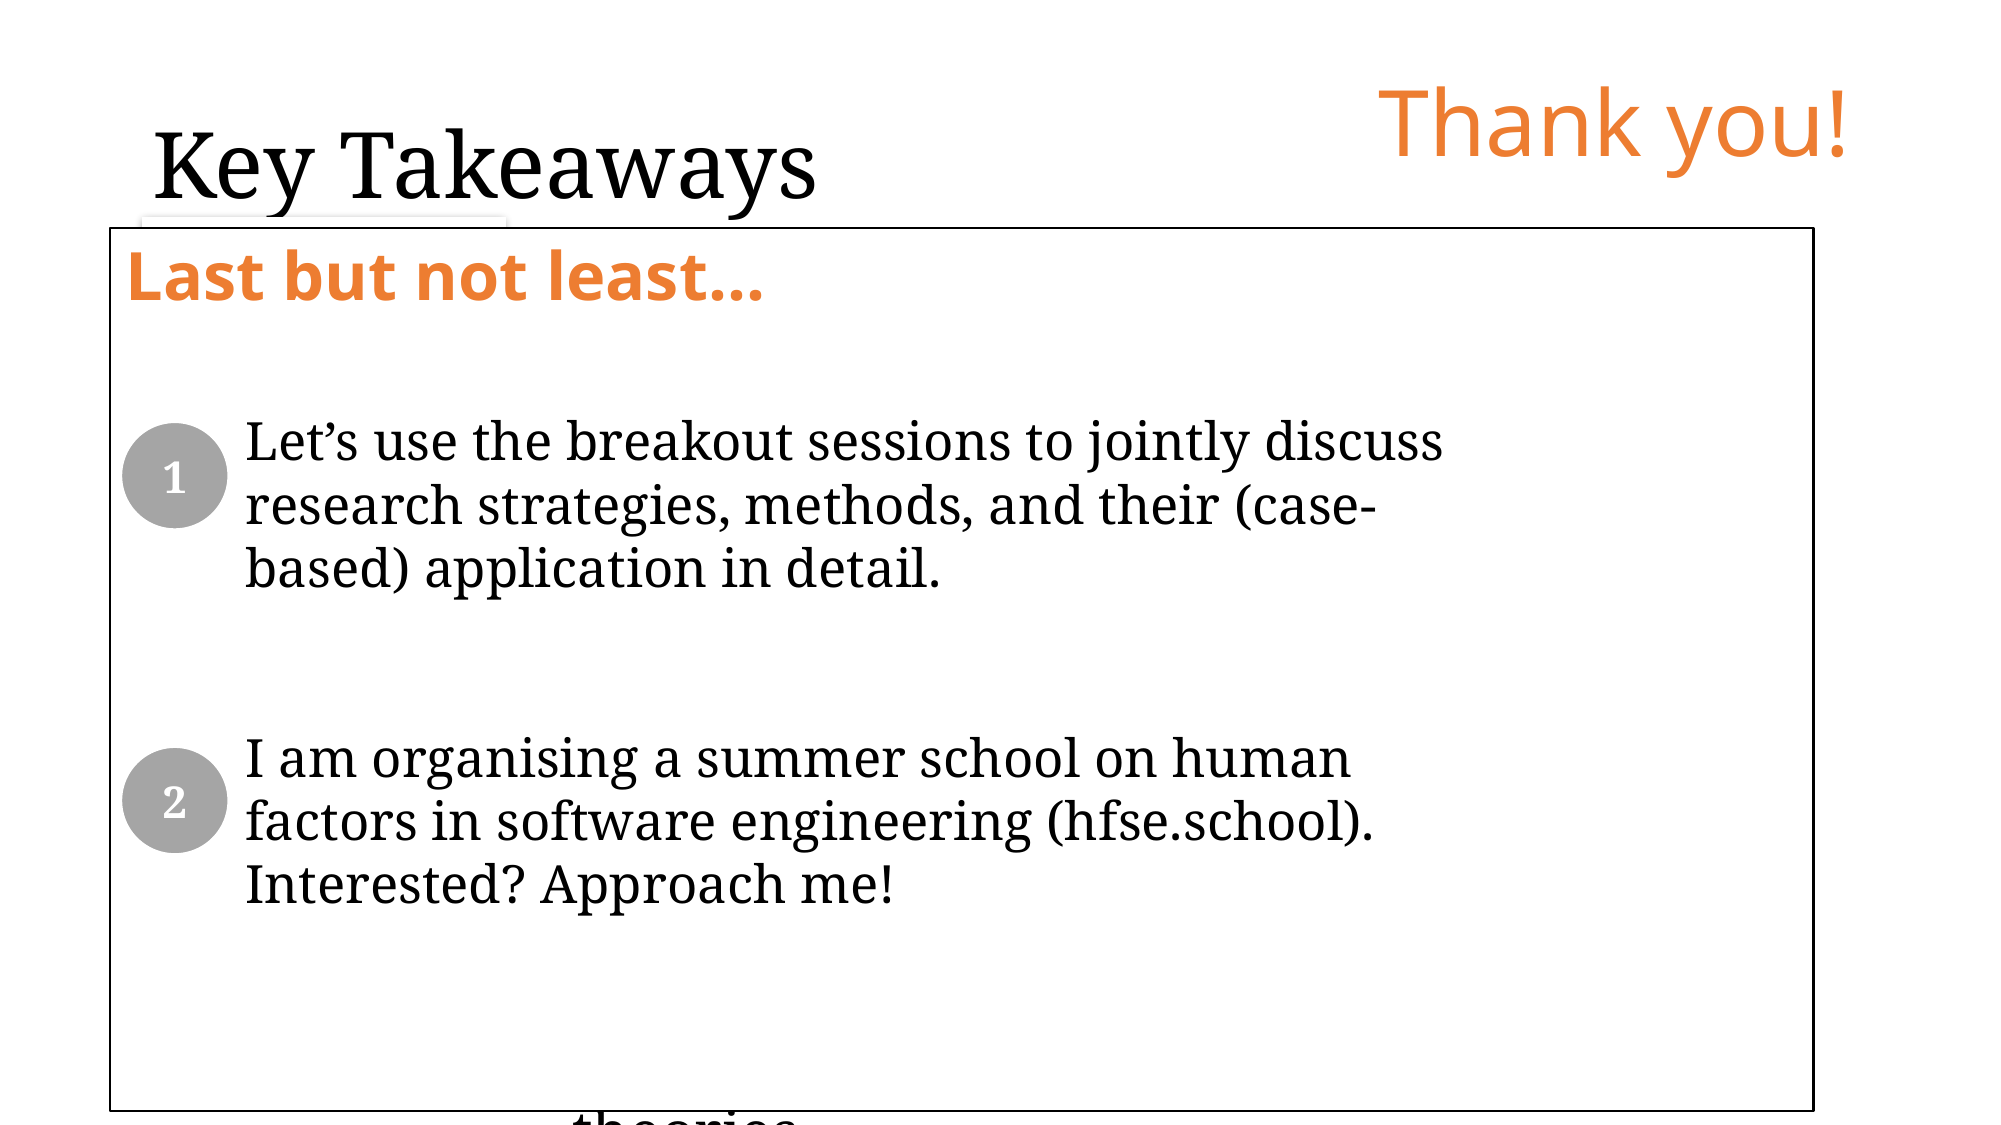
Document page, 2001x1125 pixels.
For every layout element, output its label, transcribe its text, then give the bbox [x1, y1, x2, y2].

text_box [1814, 231, 1822, 420]
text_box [110, 228, 1814, 1112]
text_box Thank you! [1372, 58, 1857, 181]
title Key Takeaways [137, 59, 1863, 278]
